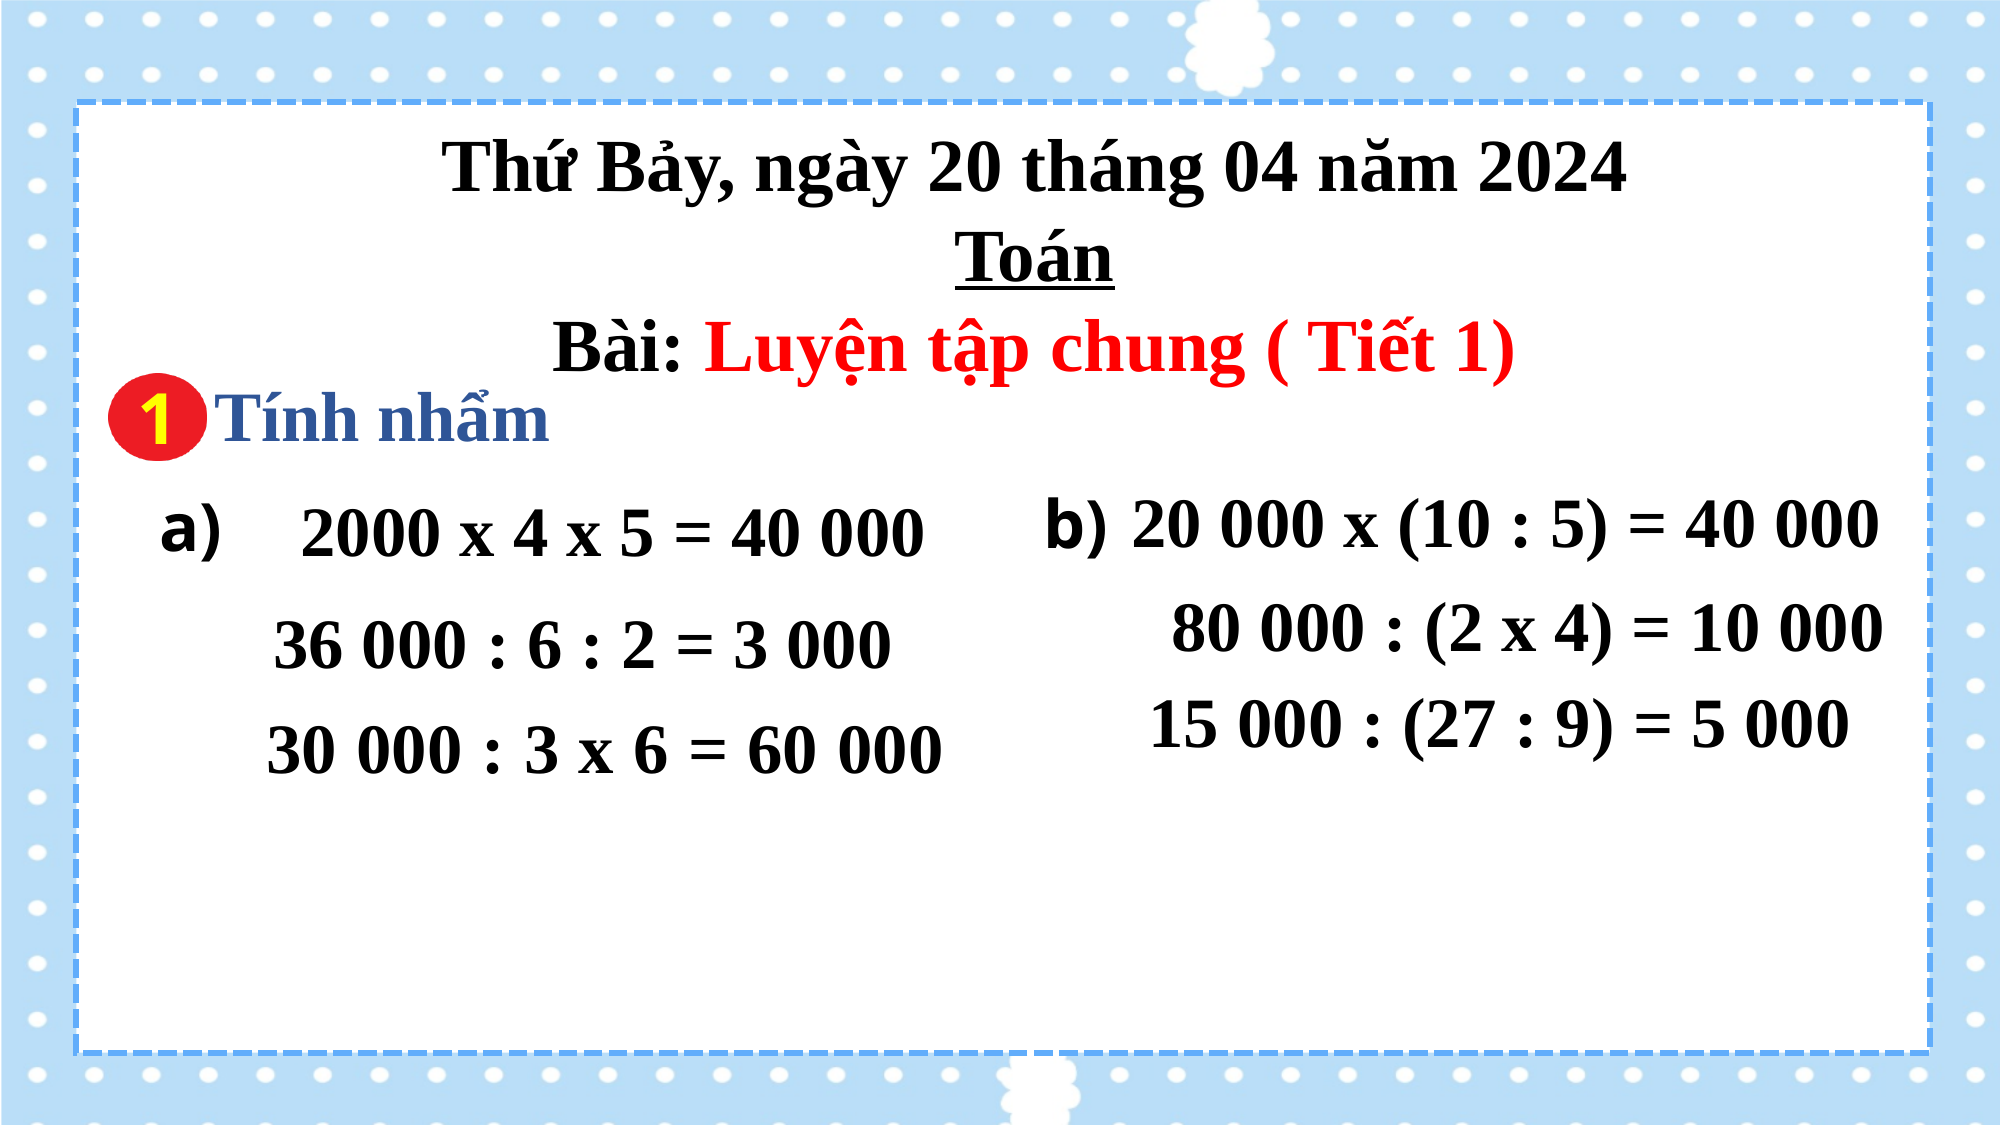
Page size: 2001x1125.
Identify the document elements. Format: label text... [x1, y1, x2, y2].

text_box 15 000 : (27 : 9) = 5 000 [1116, 669, 1927, 769]
text_box Thứ Bảy, ngày 20 tháng 04 năm 2024 Toán Bài: Luyện tập chung ( Tiết 1) [219, 109, 1850, 394]
text_box a) [144, 477, 250, 573]
text_box 2000 x 4 x 5 = 40 000 [285, 477, 1156, 663]
text_box b) [1028, 474, 1134, 570]
text_box 80 000 : (2 x 4) = 10 000 [1156, 573, 1932, 759]
text_box 36 000 : 6 : 2 = 3 000 [258, 589, 939, 694]
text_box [108, 363, 657, 468]
picture [3, 1, 2000, 1125]
text_box 20 000 x (10 : 5) = 40 000 [1116, 469, 2000, 654]
text_box 30 000 : 3 x 6 = 60 000 [251, 694, 959, 880]
